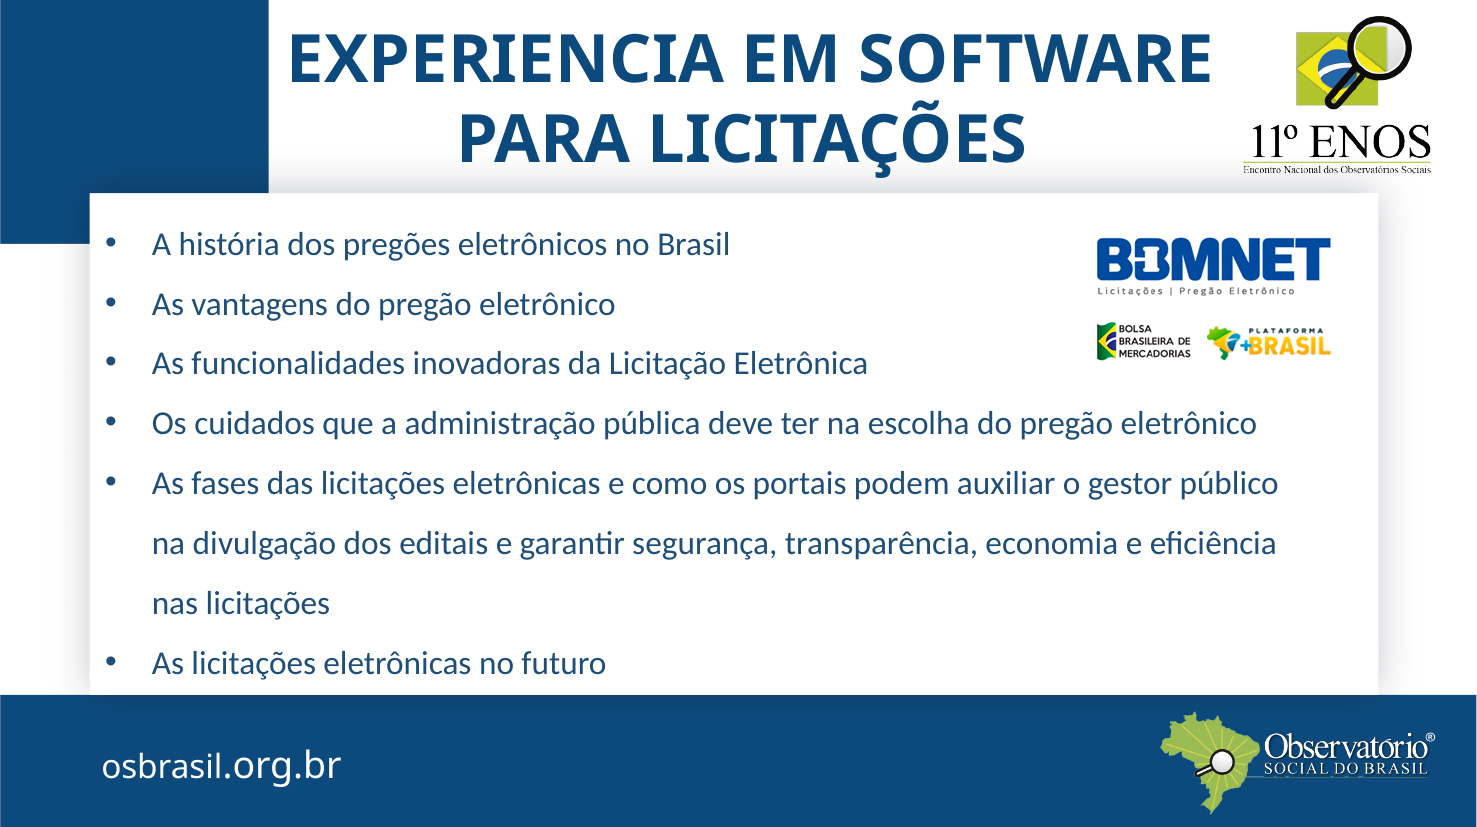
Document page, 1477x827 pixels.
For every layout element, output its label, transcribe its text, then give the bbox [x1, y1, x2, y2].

text_box A história dos pregões eletrônicos no Brasil As vantagens do pregão eletrônico As funcionalidades inovadoras da Licitação Eletrônica Os cuidados que a administração pública deve ter na escolha do pregão eletrônico As fases das licitações eletrônicas e como os portais podem auxiliar o gestor público na divulgação dos editais e garantir segurança, transparência, economia e eficiência nas licitações As licitações eletrônicas no futuro [90, 194, 1324, 774]
picture [0, 0, 1477, 827]
text_box EXPERIENCIA EM SOFTWARE PARA LICITAÇÕES [267, 8, 1234, 183]
